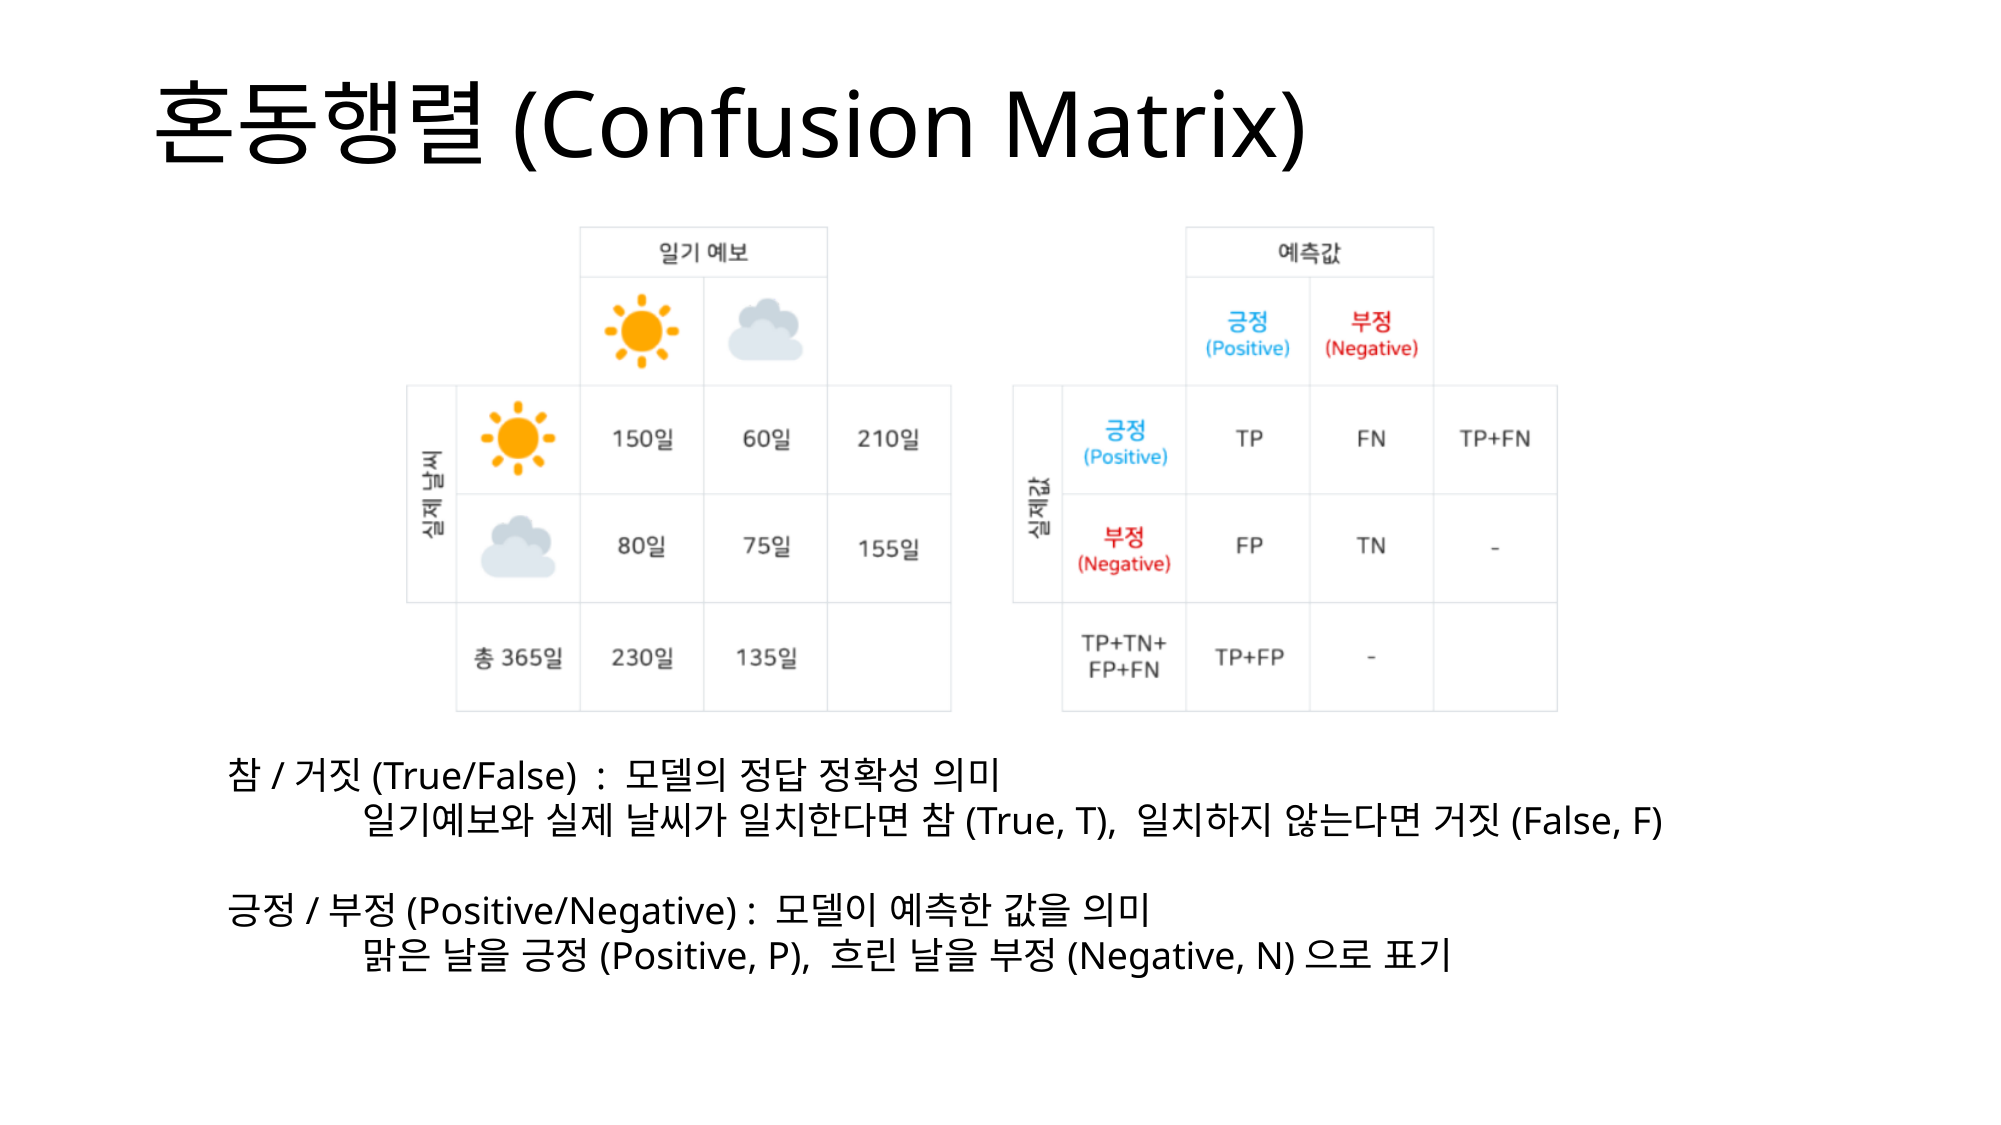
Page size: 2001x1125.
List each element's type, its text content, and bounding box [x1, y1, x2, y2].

title 혼동행렬(Confusion Matrix) [137, 59, 1863, 196]
picture [405, 223, 1563, 717]
text_box 참/거짓(True/False) : 모델의 정답 정확성 의미 일기예보와 실제 날씨가 일치한다면 참(True, T), 일치하지 않는다면 거짓(False, F) 긍정/부정(Positive/Negative) : 모델이 예측한 값을 의미 맑은 날을 긍정(Positive, P), 흐린 날을 부정(Negative, N)으로 표기 [213, 744, 1879, 985]
